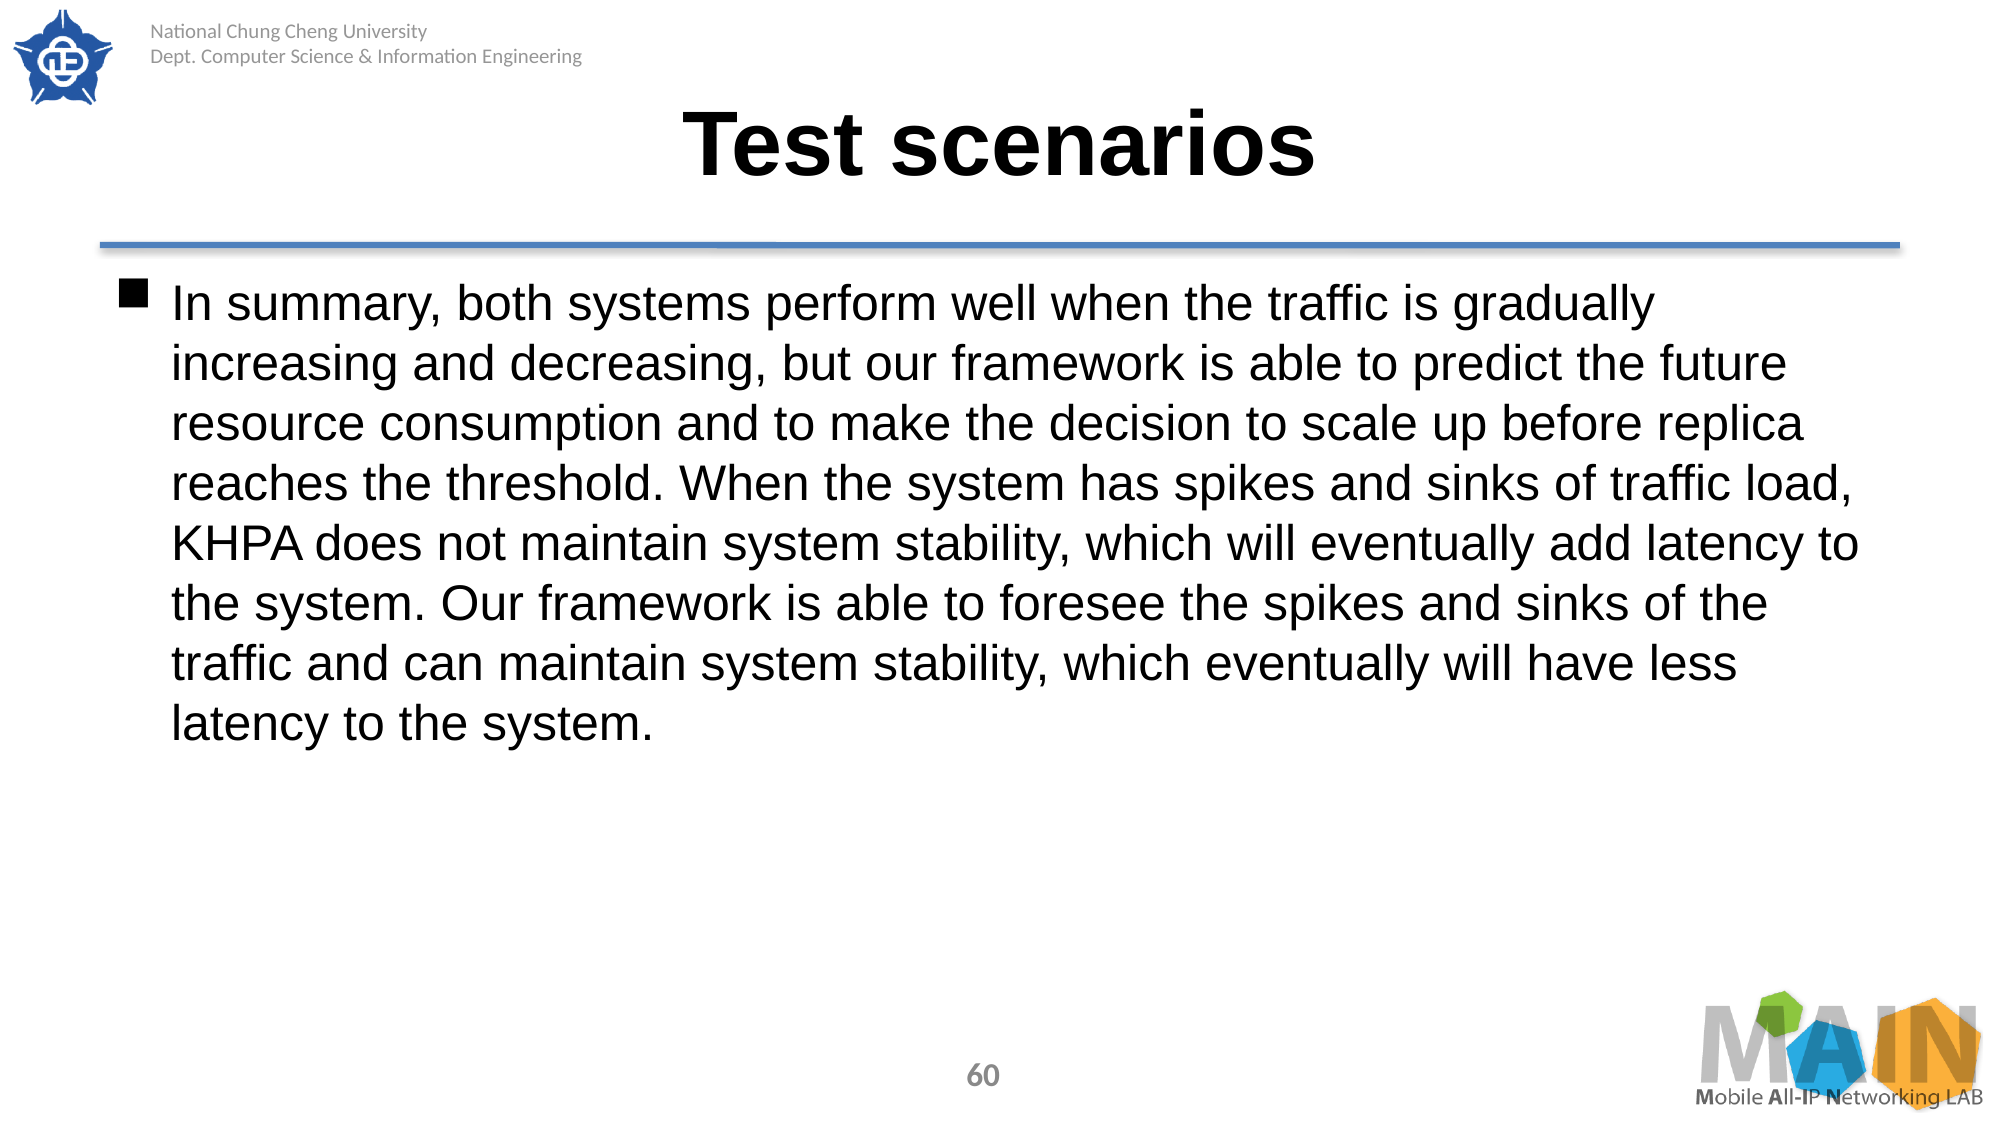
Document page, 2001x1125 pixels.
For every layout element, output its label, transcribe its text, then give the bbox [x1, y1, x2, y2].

list In summary, both systems perform well when the traffic is gradually increasing and decreasing, but our framework is able to predict the future resource consumption and to make the decision to scale up before replica reaches the threshold. When the system has spikes and sinks of traffic load, KHPA does not maintain system stability, which will eventually add latency to the system. Our framework is able to foresee the spikes and sinks of the traffic and can maintain system stability, which eventually will have less latency to the system. [99, 262, 1900, 1005]
title Test scenarios [99, 45, 1900, 233]
picture [1531, 987, 1984, 1113]
picture [0, 0, 126, 113]
slide_number 60 [750, 1042, 1217, 1103]
